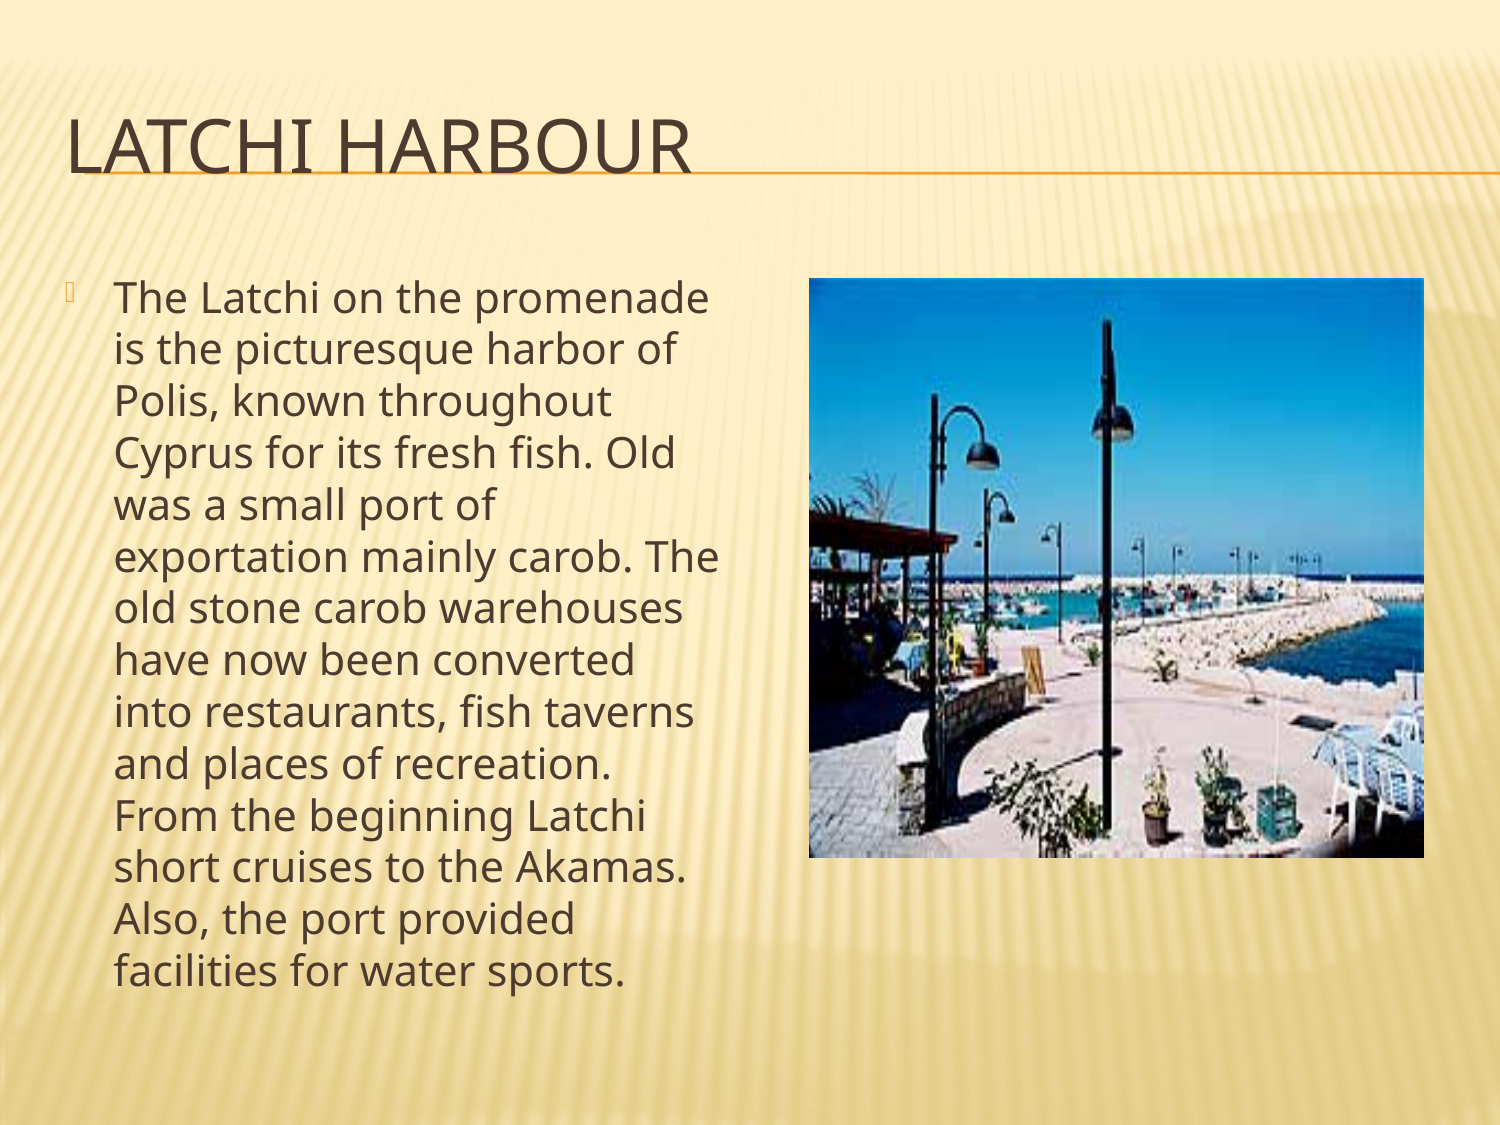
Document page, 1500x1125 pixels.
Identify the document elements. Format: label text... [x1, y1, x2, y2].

list The Latchi on the promenade is the picturesque harbor of Polis, known throughout Cyprus for its fresh fish. Old was a small port of exportation mainly carob. The old stone carob warehouses have now been converted into restaurants, fish taverns and places of recreation. From the beginning Latchi short cruises to the Akamas. Also, the port provided facilities for water sports. [50, 262, 738, 1038]
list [808, 278, 1424, 859]
title Latchi Harbour [49, 75, 1475, 213]
